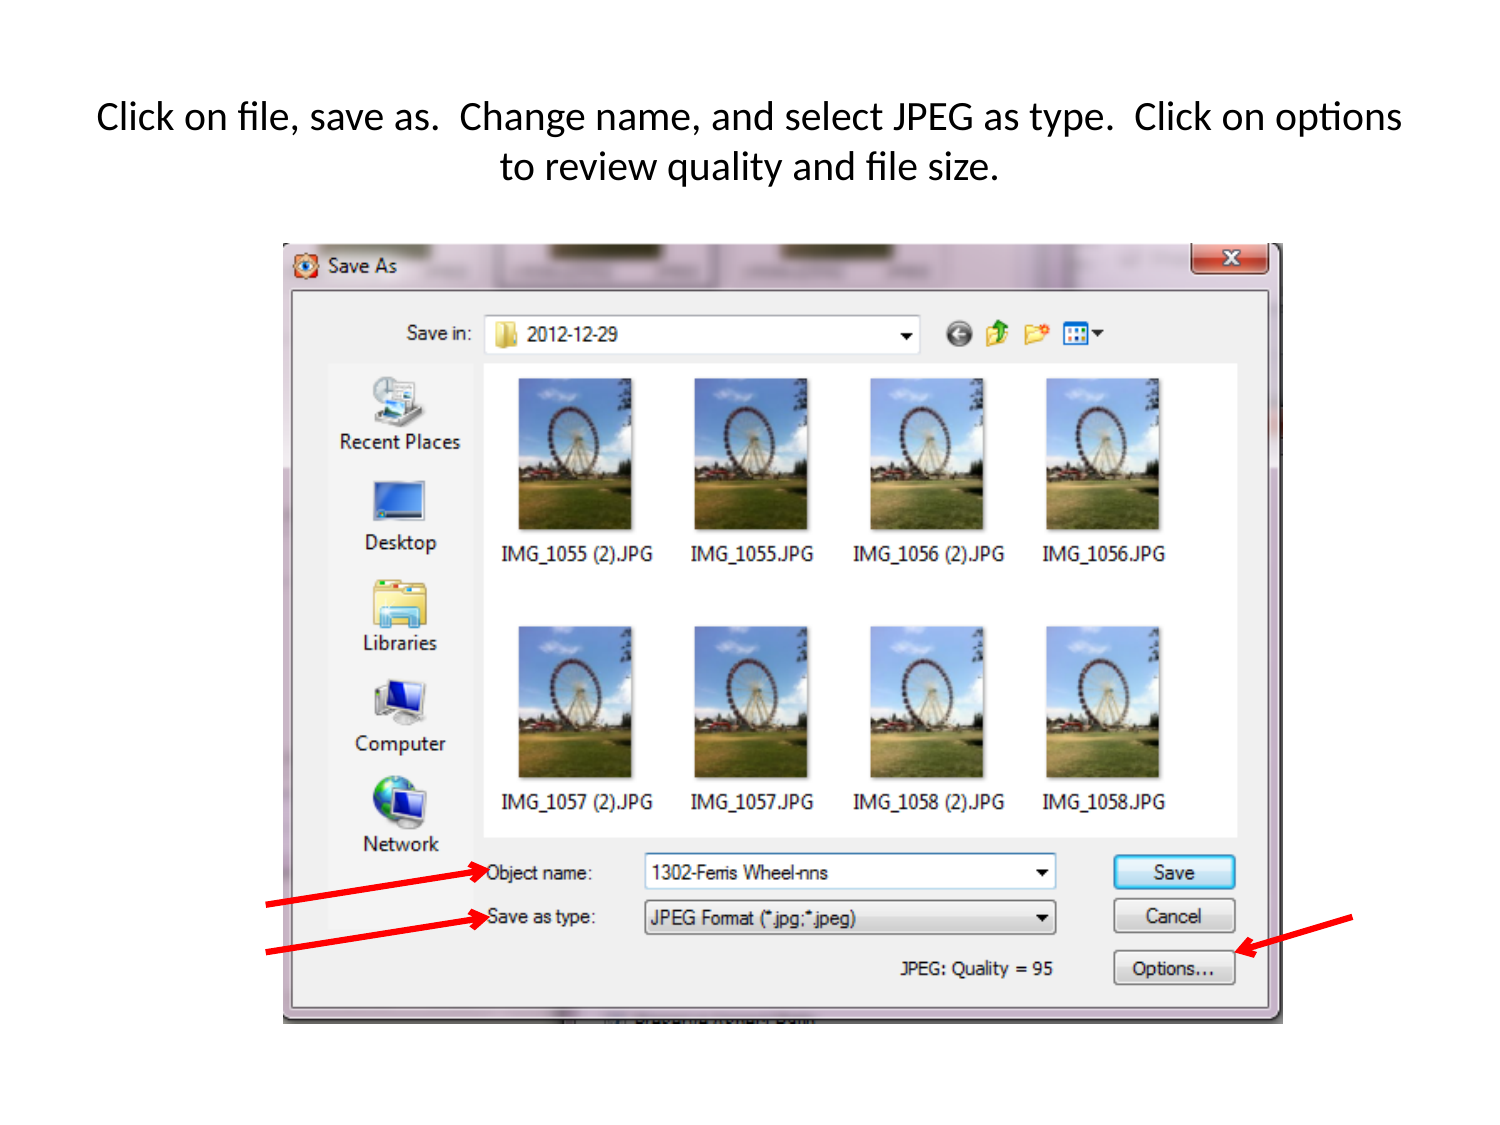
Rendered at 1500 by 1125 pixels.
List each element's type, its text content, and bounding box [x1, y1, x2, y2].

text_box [265, 869, 491, 905]
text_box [1233, 916, 1353, 953]
title Click on file, save as. Change name, and select JPEG as type. Click on options to review quality and file size. [75, 45, 1425, 233]
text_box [265, 916, 491, 953]
picture [283, 243, 1283, 1024]
